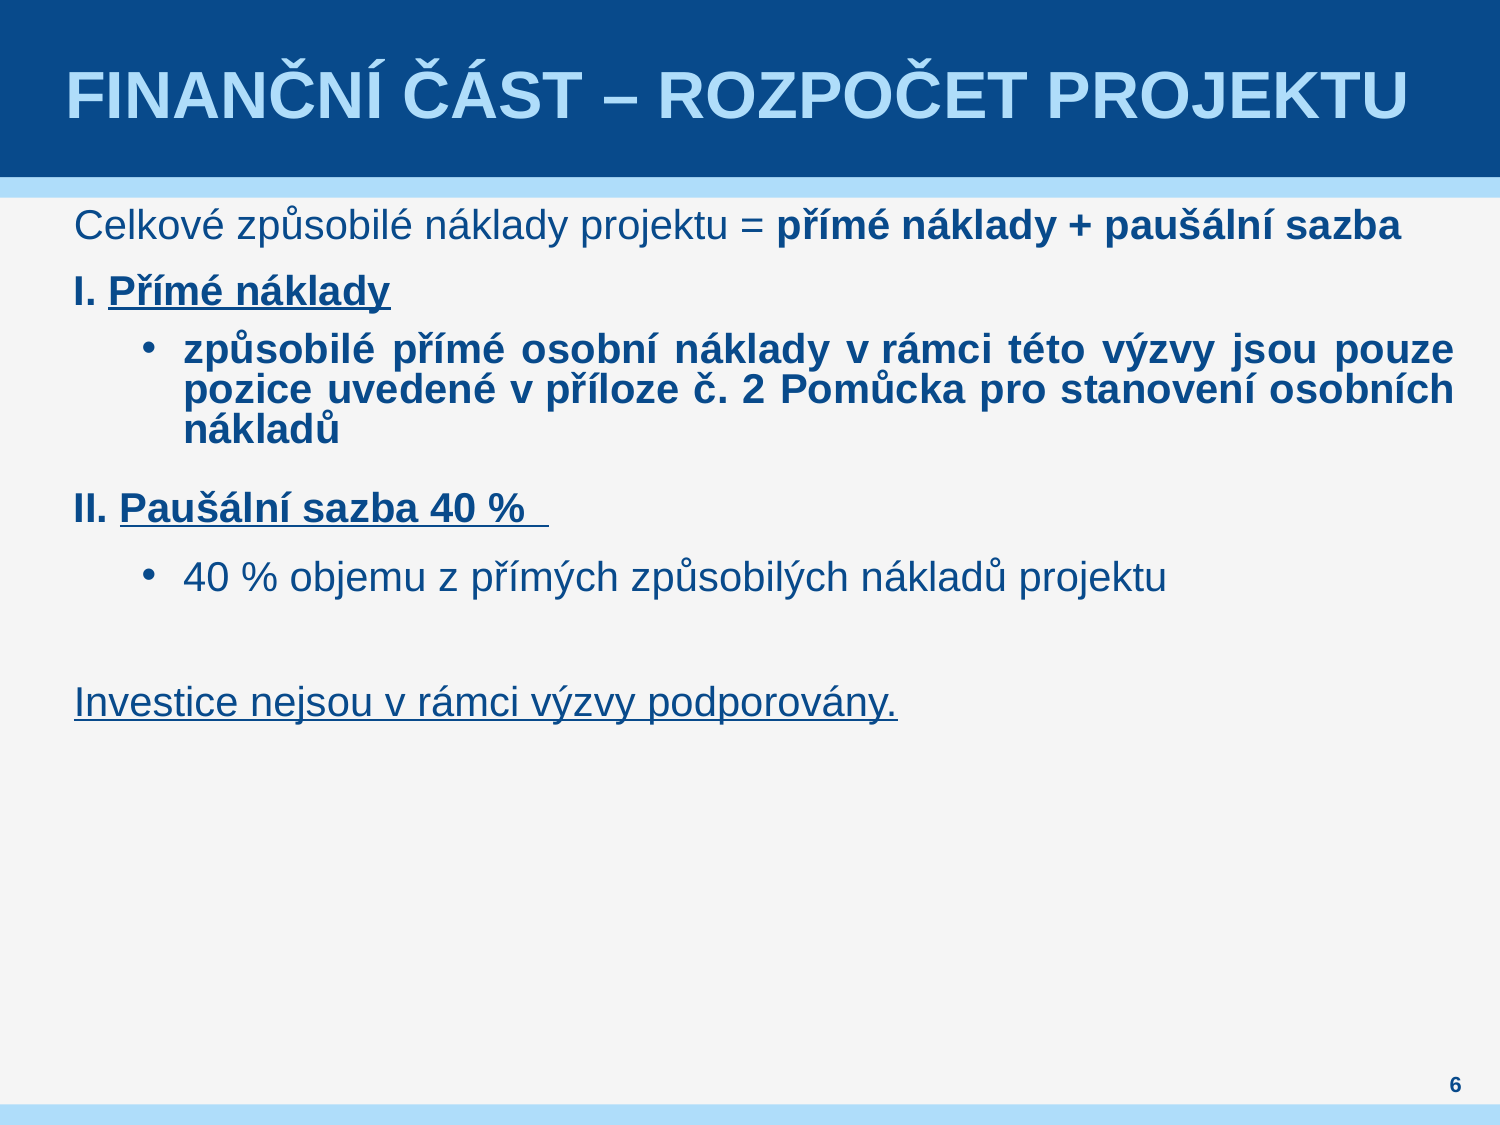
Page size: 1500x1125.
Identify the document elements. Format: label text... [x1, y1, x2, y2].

list Celkové způsobilé náklady projektu = přímé náklady + paušální sazba I. Přímé náklady způsobilé přímé osobní náklady v rámci této výzvy jsou pouze pozice uvedené v příloze č. 2 Pomůcka pro stanovení osobních nákladů II. Paušální sazba 40 % 40 % objemu z přímých způsobilých nákladů projektu Investice nejsou v rámci výzvy podporovány. [73, 208, 1456, 1099]
slide_number 6 [1417, 1068, 1495, 1099]
title Finanční část – rozpočet projektu [59, 0, 1441, 159]
